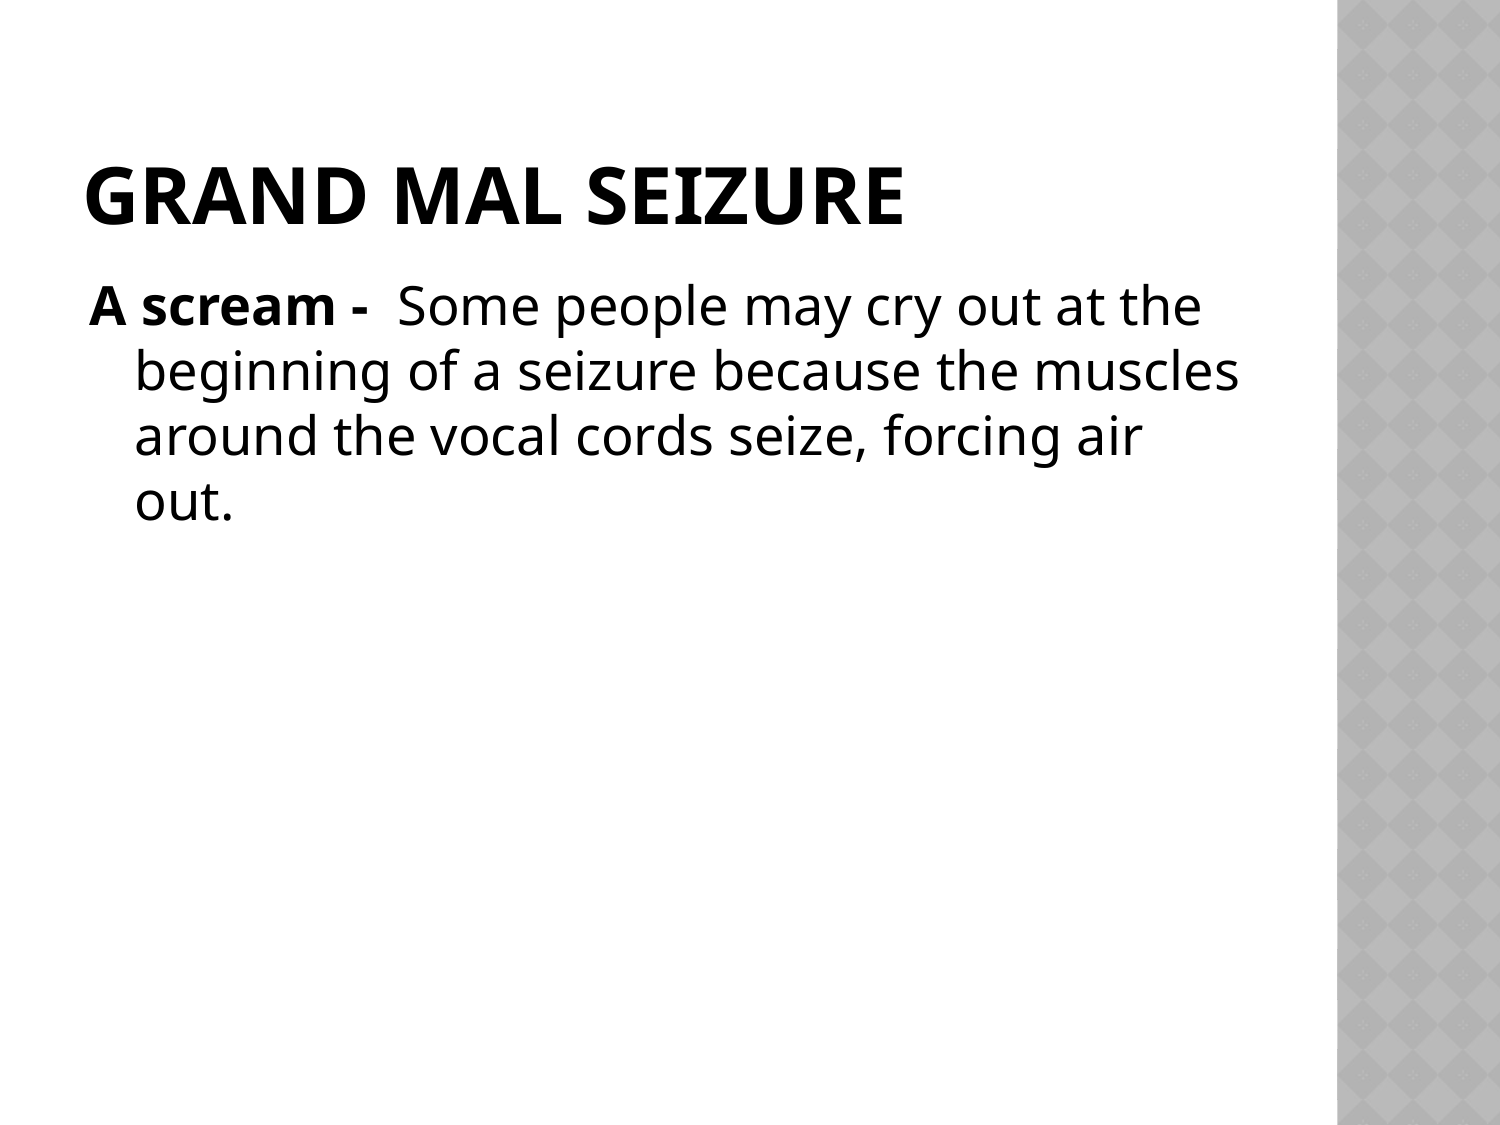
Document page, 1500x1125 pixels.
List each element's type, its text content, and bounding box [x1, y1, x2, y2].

title Grand Mal Seizure [75, 52, 1263, 240]
list A scream - Some people may cry out at the beginning of a seizure because the muscles around the vocal cords seize, forcing air out. [75, 264, 1263, 1059]
